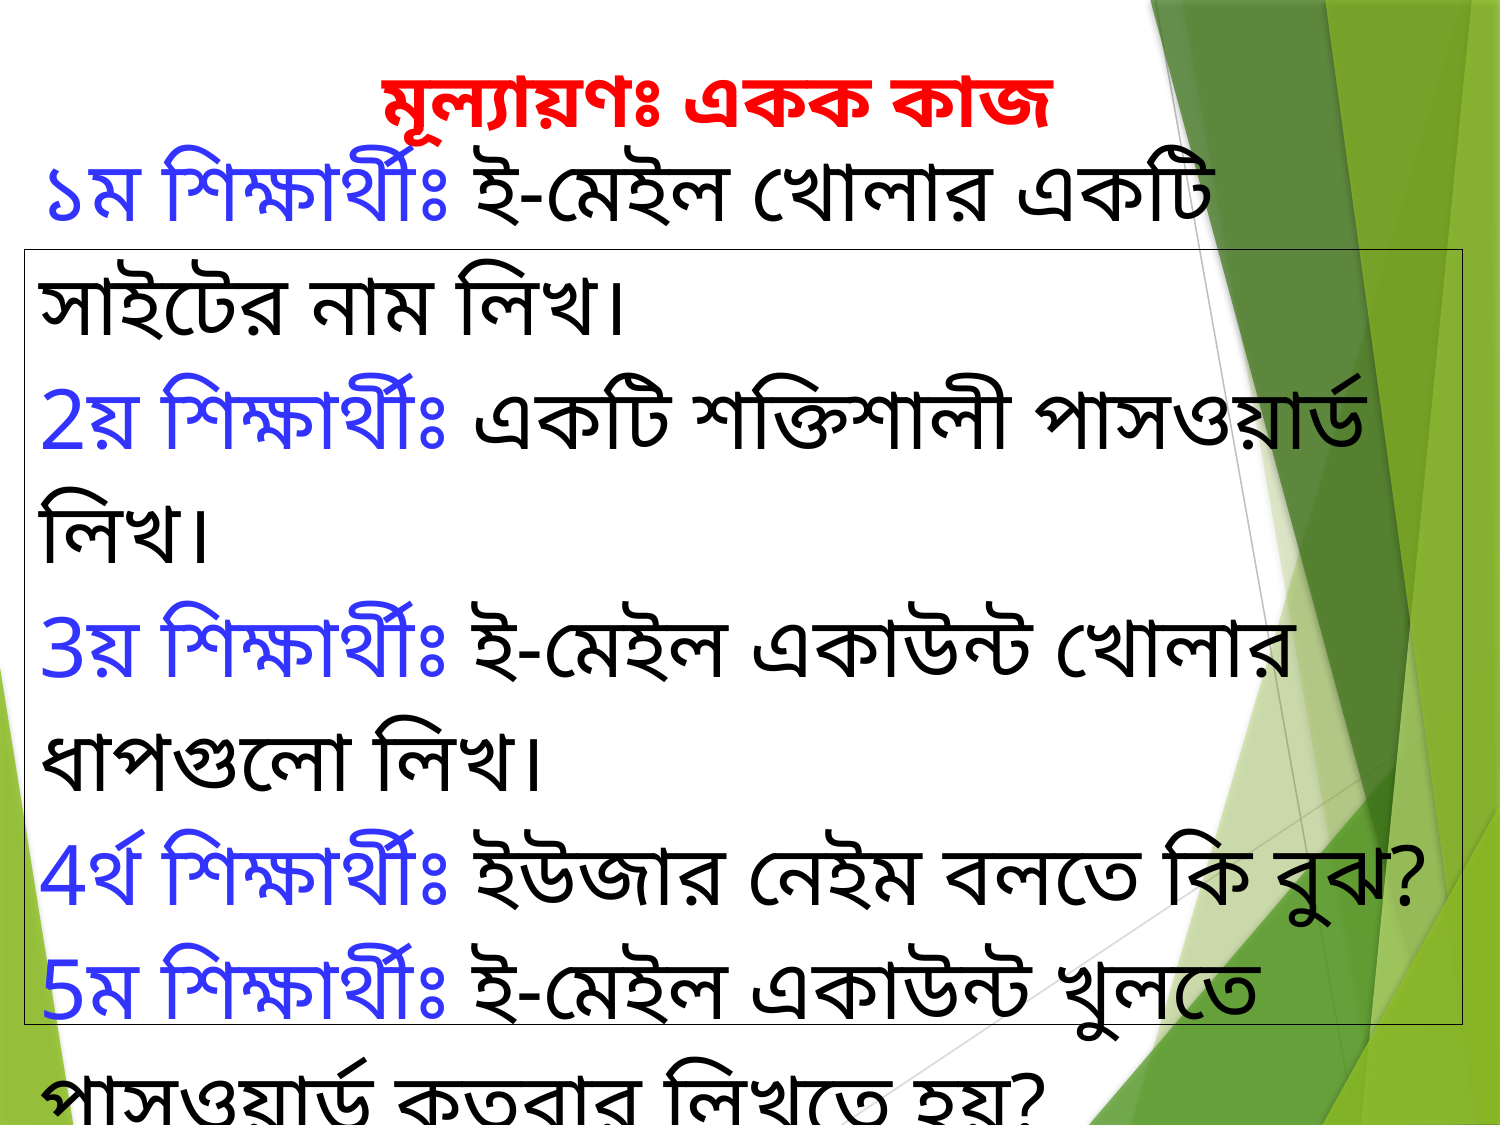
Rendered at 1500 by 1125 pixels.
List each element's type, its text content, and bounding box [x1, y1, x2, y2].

title মূল্যায়ণঃ একক কাজ [75, 45, 1425, 163]
text_box ১ম শিক্ষার্থীঃ ই-মেইল খোলার একটি সাইটের নাম লিখ। 2য় শিক্ষার্থীঃ একটি শক্তিশালী পাসওয়ার্ড লিখ। 3য় শিক্ষার্থীঃ ই-মেইল একাউন্ট খোলার ধাপগুলো লিখ। 4র্থ শিক্ষার্থীঃ ইউজার নেইম বলতে কি বুঝ? 5ম শিক্ষার্থীঃ ই-মেইল একাউন্ট খুলতে পাসওয়ার্ড কতবার লিখতে হয়? [24, 249, 1463, 1025]
